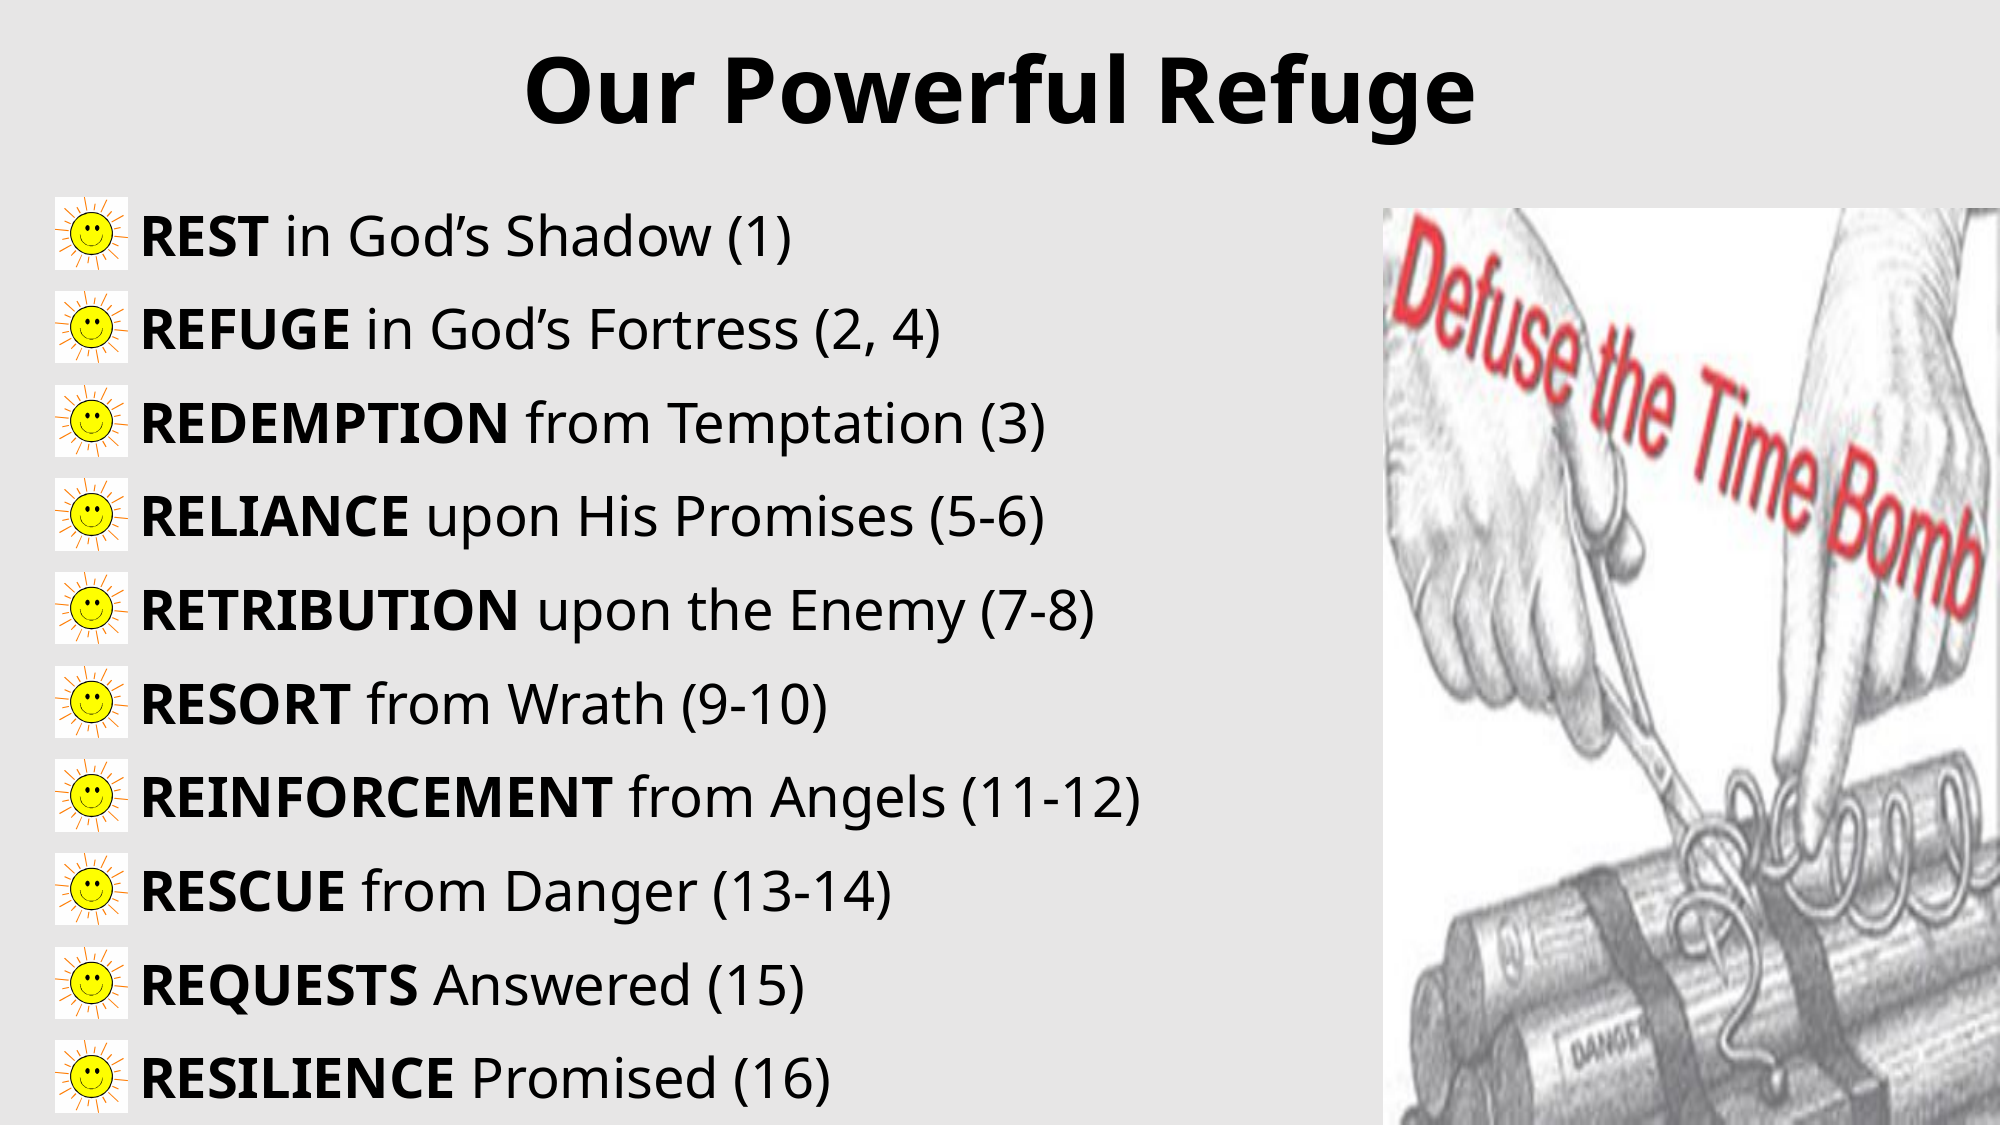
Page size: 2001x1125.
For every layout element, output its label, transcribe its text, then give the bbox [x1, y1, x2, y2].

picture [55, 666, 127, 738]
picture [55, 385, 127, 457]
title Our Powerful Refuge [137, 2, 1863, 186]
picture [55, 853, 127, 925]
picture [55, 947, 127, 1019]
picture [55, 759, 127, 832]
picture [1383, 208, 2000, 1125]
picture [55, 291, 127, 363]
picture [55, 197, 127, 270]
list REST in God’s Shadow (1) REFUGE in God’s Fortress (2, 4) REDEMPTION from Temptation (3) RELIANCE upon His Promises (5-6) RETRIBUTION upon the Enemy (7-8) RESORT from Wrath (9-10) REINFORCEMENT from Angels (11-12) RESCUE from Danger (13-14) REQUESTS Answered (15) RESILIENCE Promised (16) [40, 185, 1336, 1125]
picture [55, 478, 127, 551]
picture [55, 572, 127, 644]
picture [55, 1040, 127, 1113]
